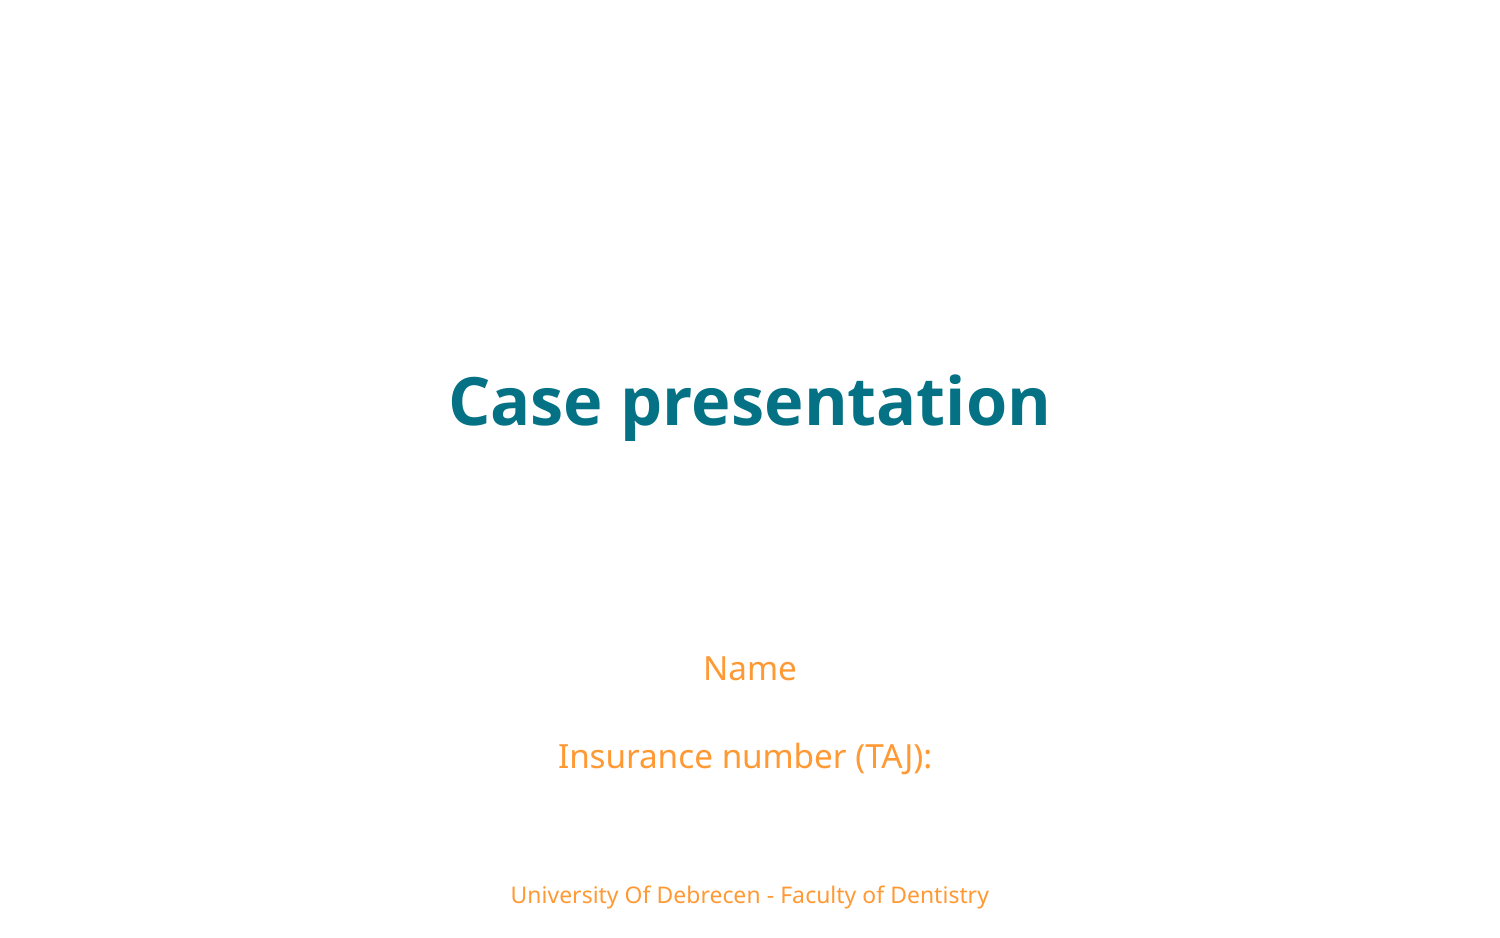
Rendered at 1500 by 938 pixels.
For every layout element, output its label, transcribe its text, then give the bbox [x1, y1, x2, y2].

text_box Insurance number (TAJ): [16, 727, 1484, 783]
text_box Case presentation [17, 351, 1482, 447]
text_box Name [16, 639, 1484, 695]
text_box University Of Debrecen - Faculty of Dentistry [16, 872, 1484, 916]
